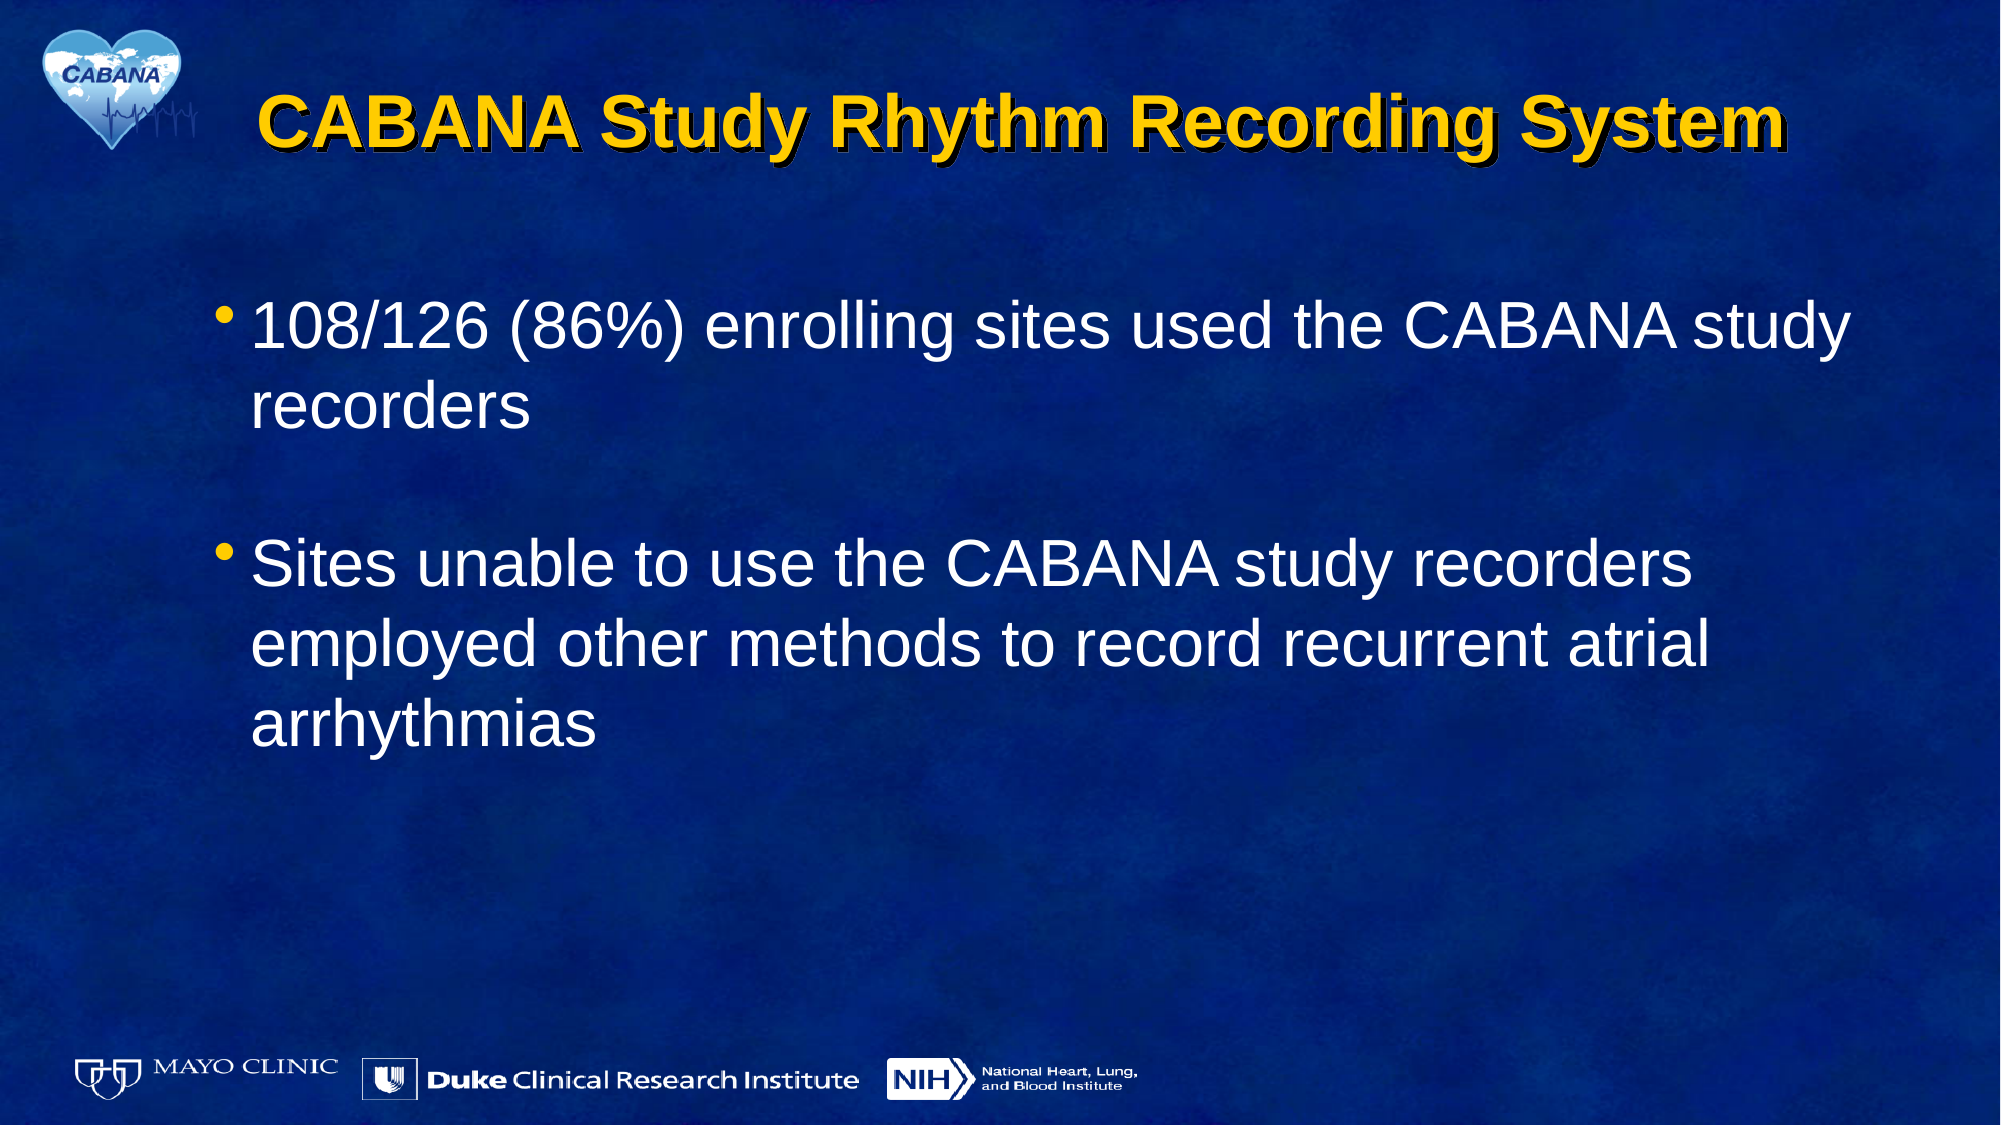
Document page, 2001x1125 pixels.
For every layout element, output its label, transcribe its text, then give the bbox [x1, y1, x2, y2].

list 108/126 (86%) enrolling sites used the CABANA study recorders Sites unable to use the CABANA study recorders employed other methods to record recurrent atrial arrhythmias [198, 274, 1874, 913]
title CABANA Study Rhythm Recording System [193, 49, 1851, 186]
picture [0, 0, 2001, 1125]
